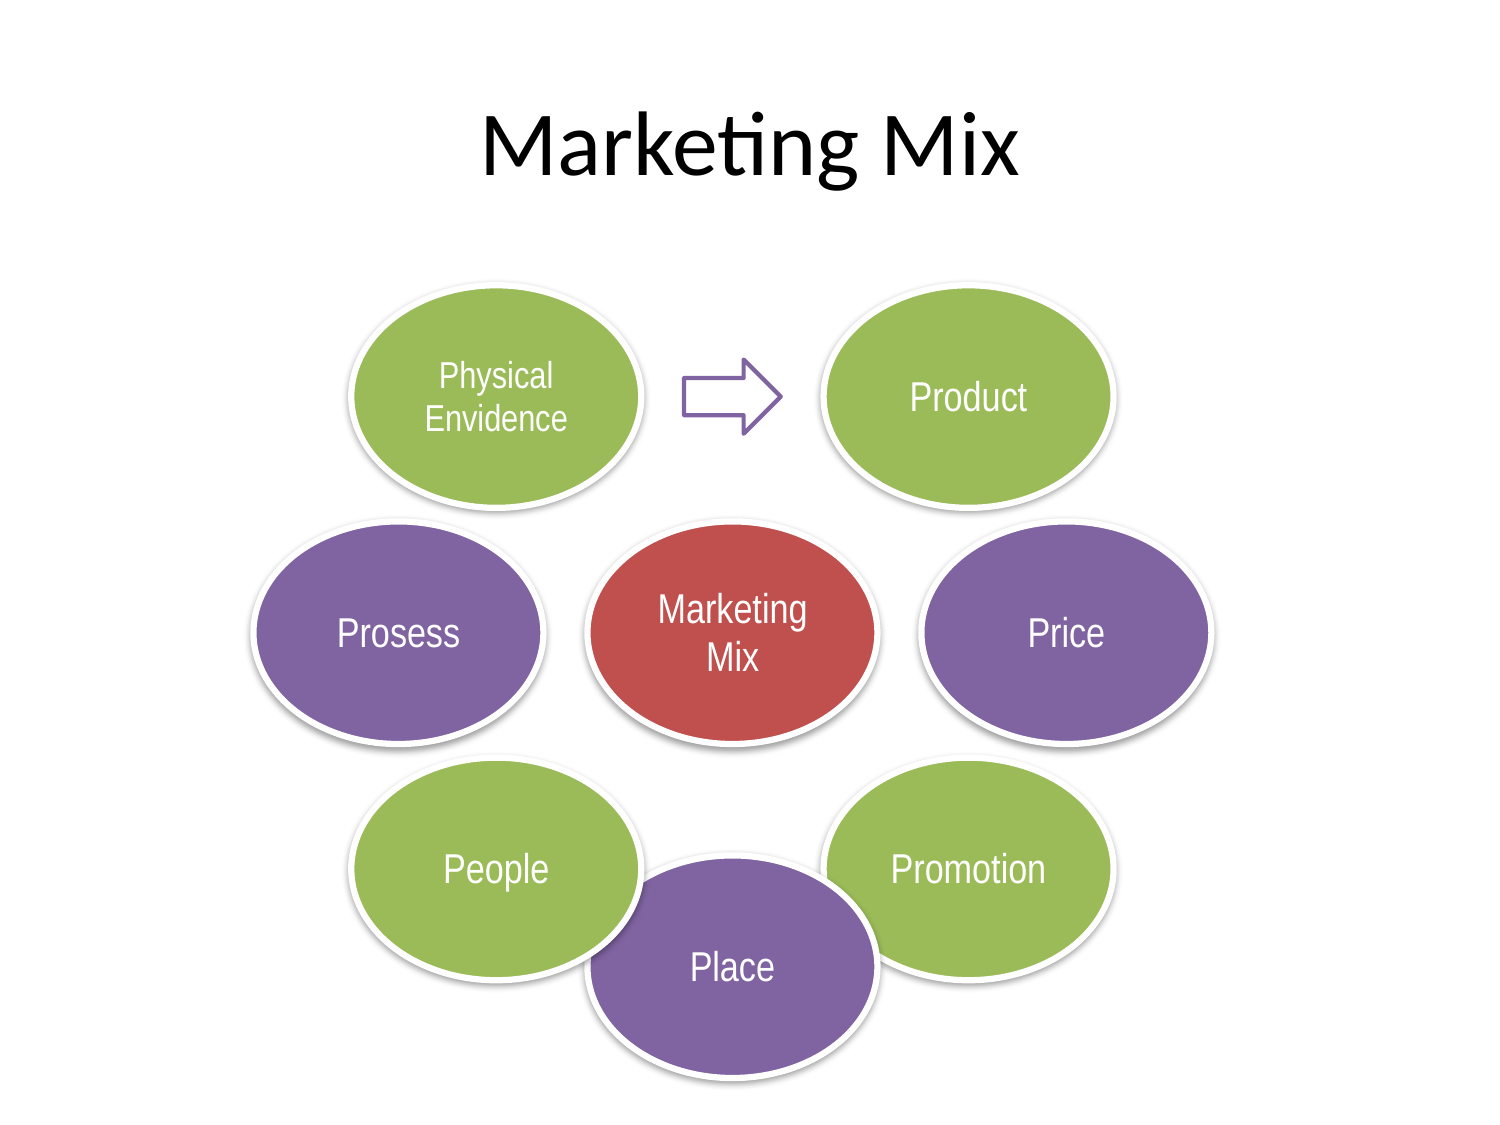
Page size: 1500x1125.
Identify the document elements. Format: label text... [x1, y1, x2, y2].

title Marketing Mix [74, 44, 1426, 233]
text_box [152, 187, 1313, 1079]
